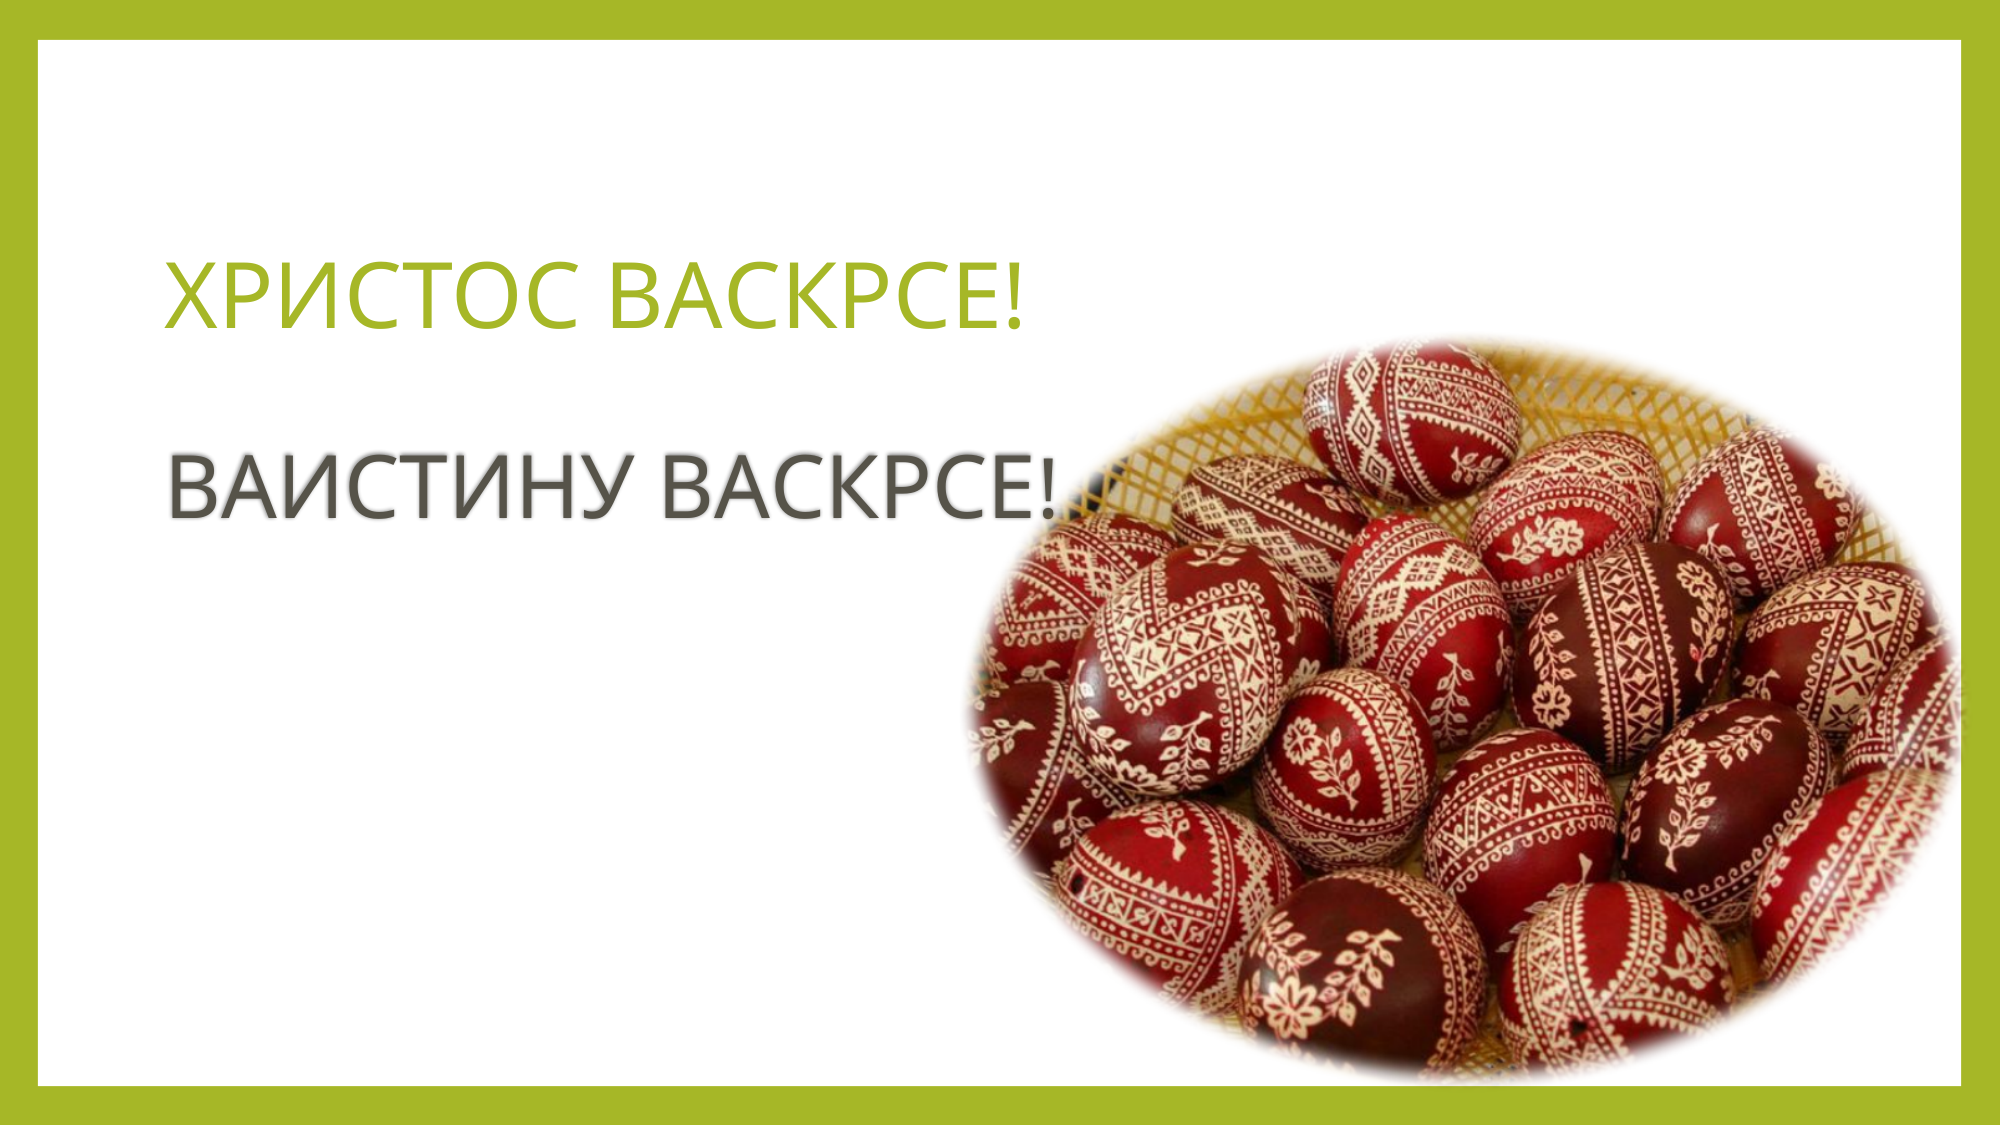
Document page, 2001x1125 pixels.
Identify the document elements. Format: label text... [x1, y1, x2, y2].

picture [958, 330, 1976, 1094]
text_box ВАИСТИНУ ВАСКРСЕ! [149, 387, 952, 594]
title ХРИСТОС ВАСКРСЕ! [149, 227, 1128, 371]
